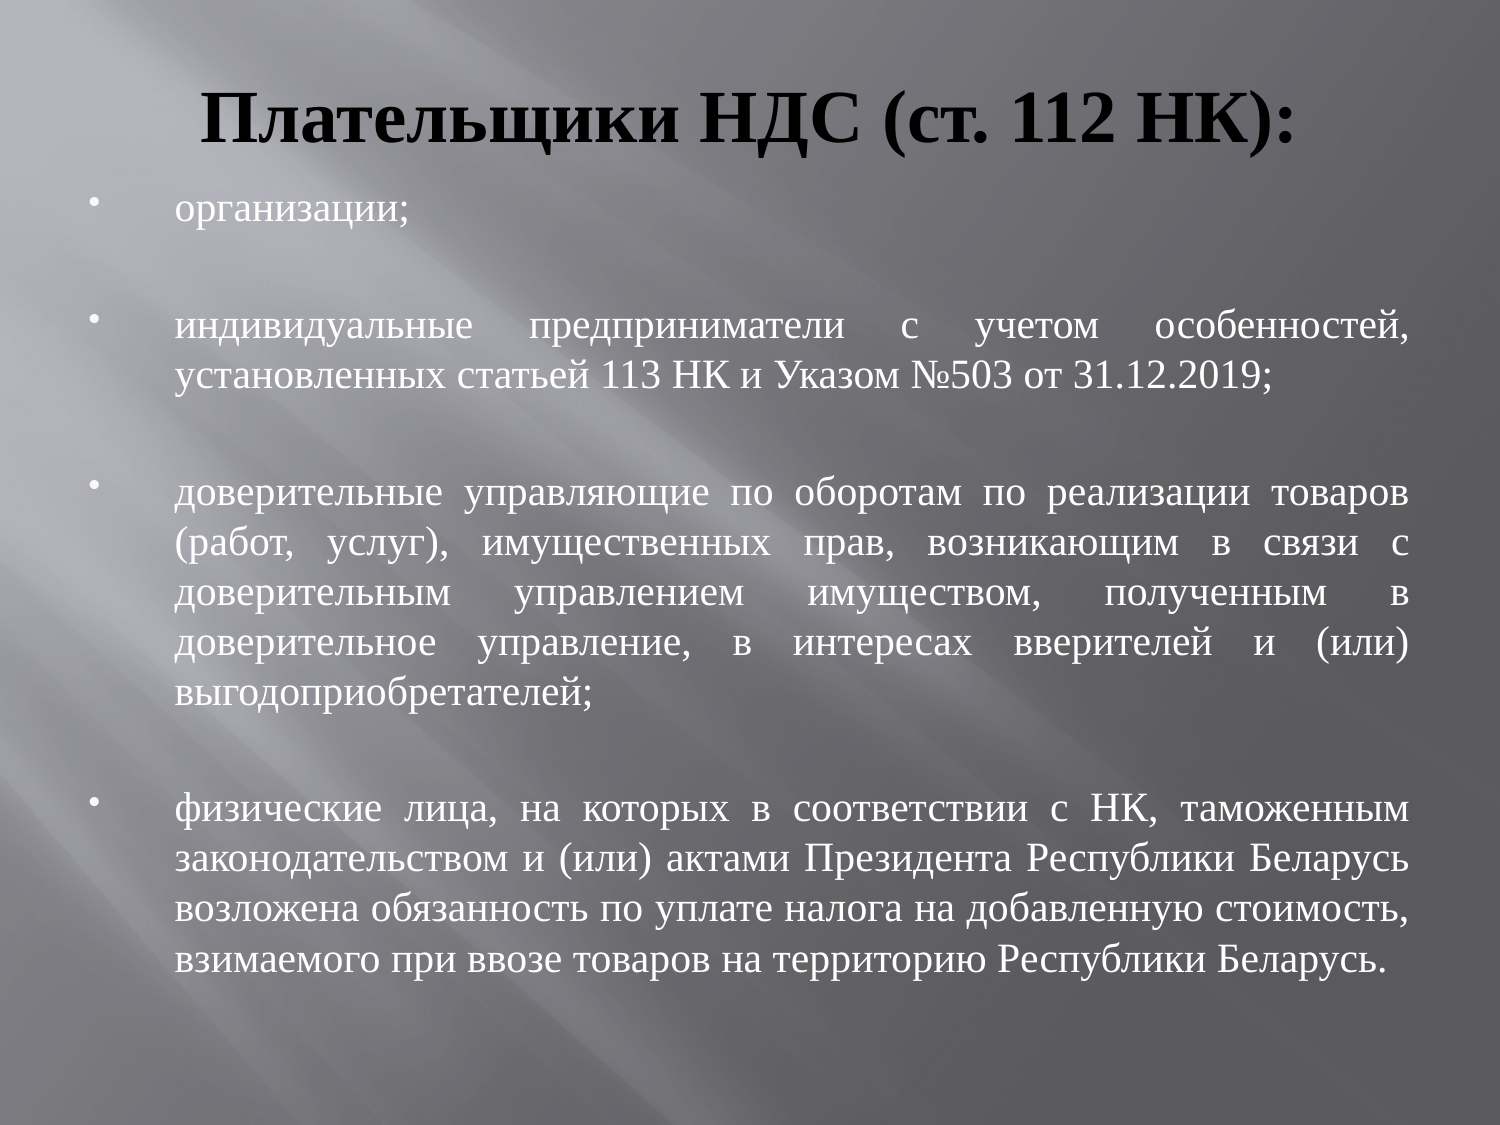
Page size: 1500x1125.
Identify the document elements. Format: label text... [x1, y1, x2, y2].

list организации; индивидуальные предприниматели с учетом особенностей, установленных статьей 113 НК и Указом №503 от 31.12.2019; доверительные управляющие по оборотам по реализации товаров (работ, услуг), имущественных прав, возникающим в связи с доверительным управлением имуществом, полученным в доверительное управление, в интересах вверителей и (или) выгодоприобретателей; физические лица, на которых в соответствии с НК, таможенным законодательством и (или) актами Президента Республики Беларусь возложена обязанность по уплате налога на добавленную стоимость, взимаемого при ввозе товаров на территорию Республики Беларусь. [75, 172, 1425, 1005]
title Плательщики НДС (ст. 112 НК): [75, 45, 1425, 172]
